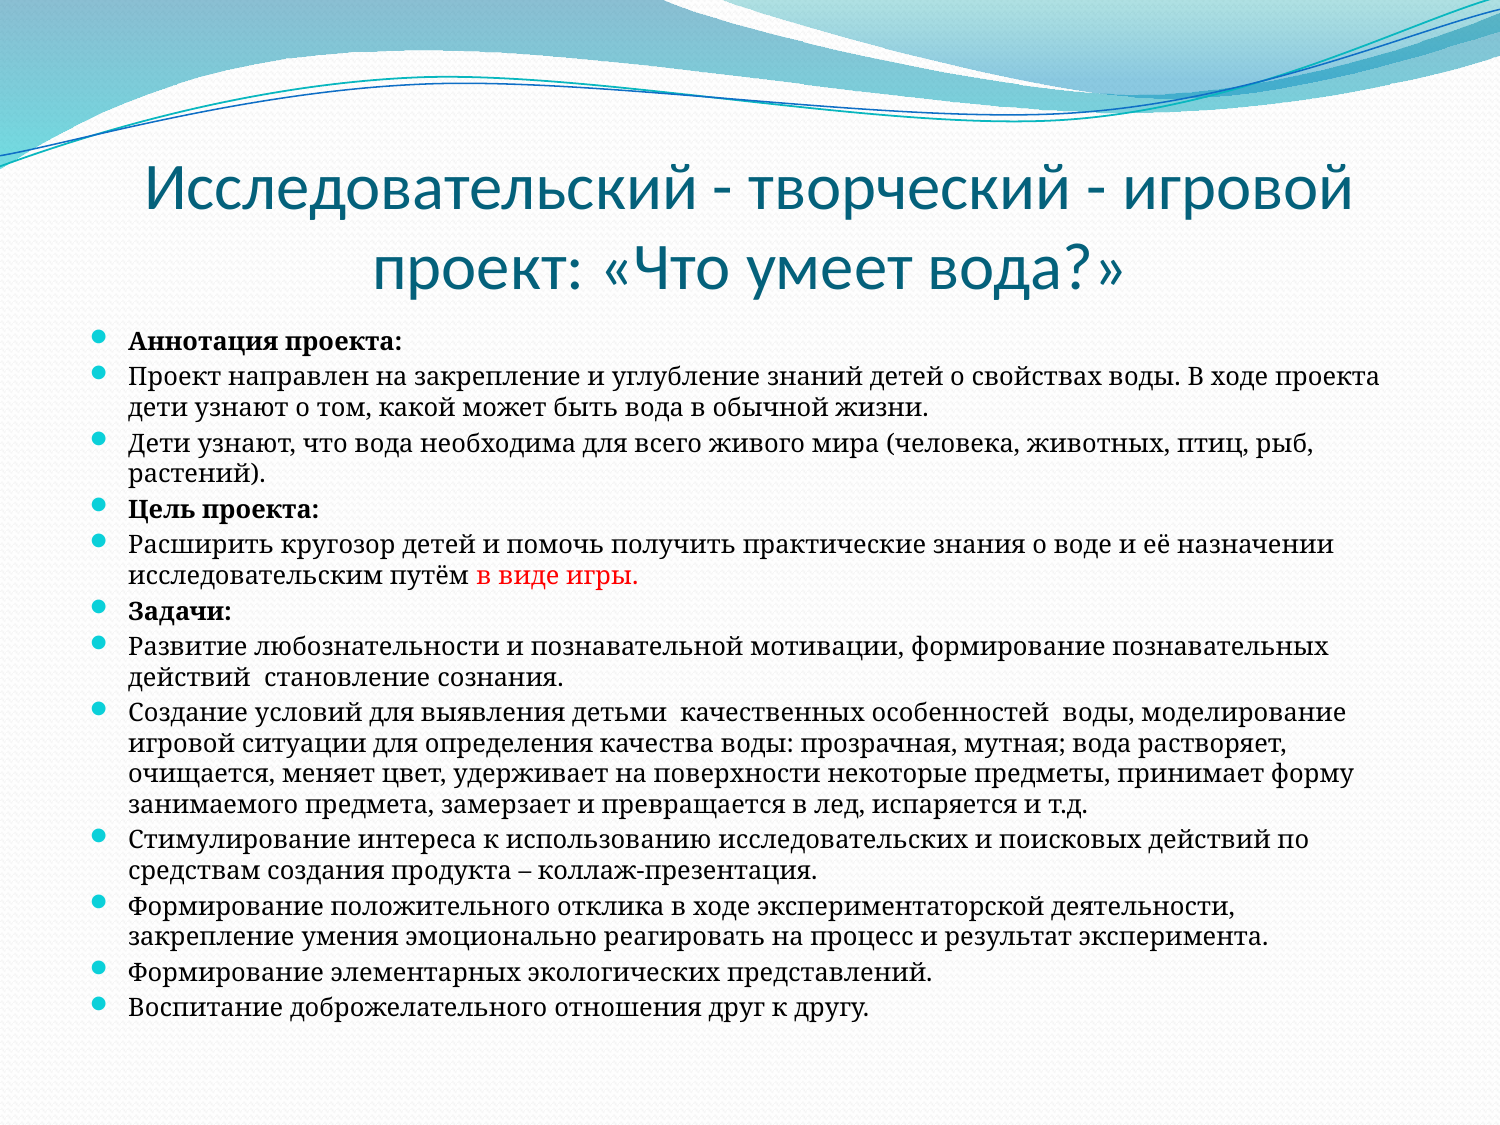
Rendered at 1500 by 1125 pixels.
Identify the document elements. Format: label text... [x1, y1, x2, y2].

title Исследовательский - творческий - игровой проект: «Что умеет вода?» [75, 115, 1425, 303]
list Аннотация проекта: Проект направлен на закрепление и углубление знаний детей о свойствах воды. В ходе проекта дети узнают о том, какой может быть вода в обычной жизни. Дети узнают, что вода необходима для всего живого мира (человека, животных, птиц, рыб, растений). Цель проекта: Расширить кругозор детей и помочь получить практические знания о воде и её назначении исследовательским путём в виде игры. Задачи: Развитие любознательности и познавательной мотивации, формирование познавательных действий становление сознания. Создание условий для выявления детьми качественных особенностей воды, моделирование игровой ситуации для определения качества воды: прозрачная, мутная; вода растворяет, очищается, меняет цвет, удерживает на поверхности некоторые предметы, принимает форму занимаемого предмета, замерзает и превращается в лед, испаряется и т.д. Стимулирование интереса к использованию исследовательских и поисковых действий по средствам создания продукта – коллаж-презентация. Формирование положительного отклика в ходе экспериментаторской деятельности, закрепление умения эмоционально реагировать на процесс и результат эксперимента. Формирование элементарных экологических представлений. Воспитание доброжелательного отношения друг к другу. [75, 317, 1425, 1038]
